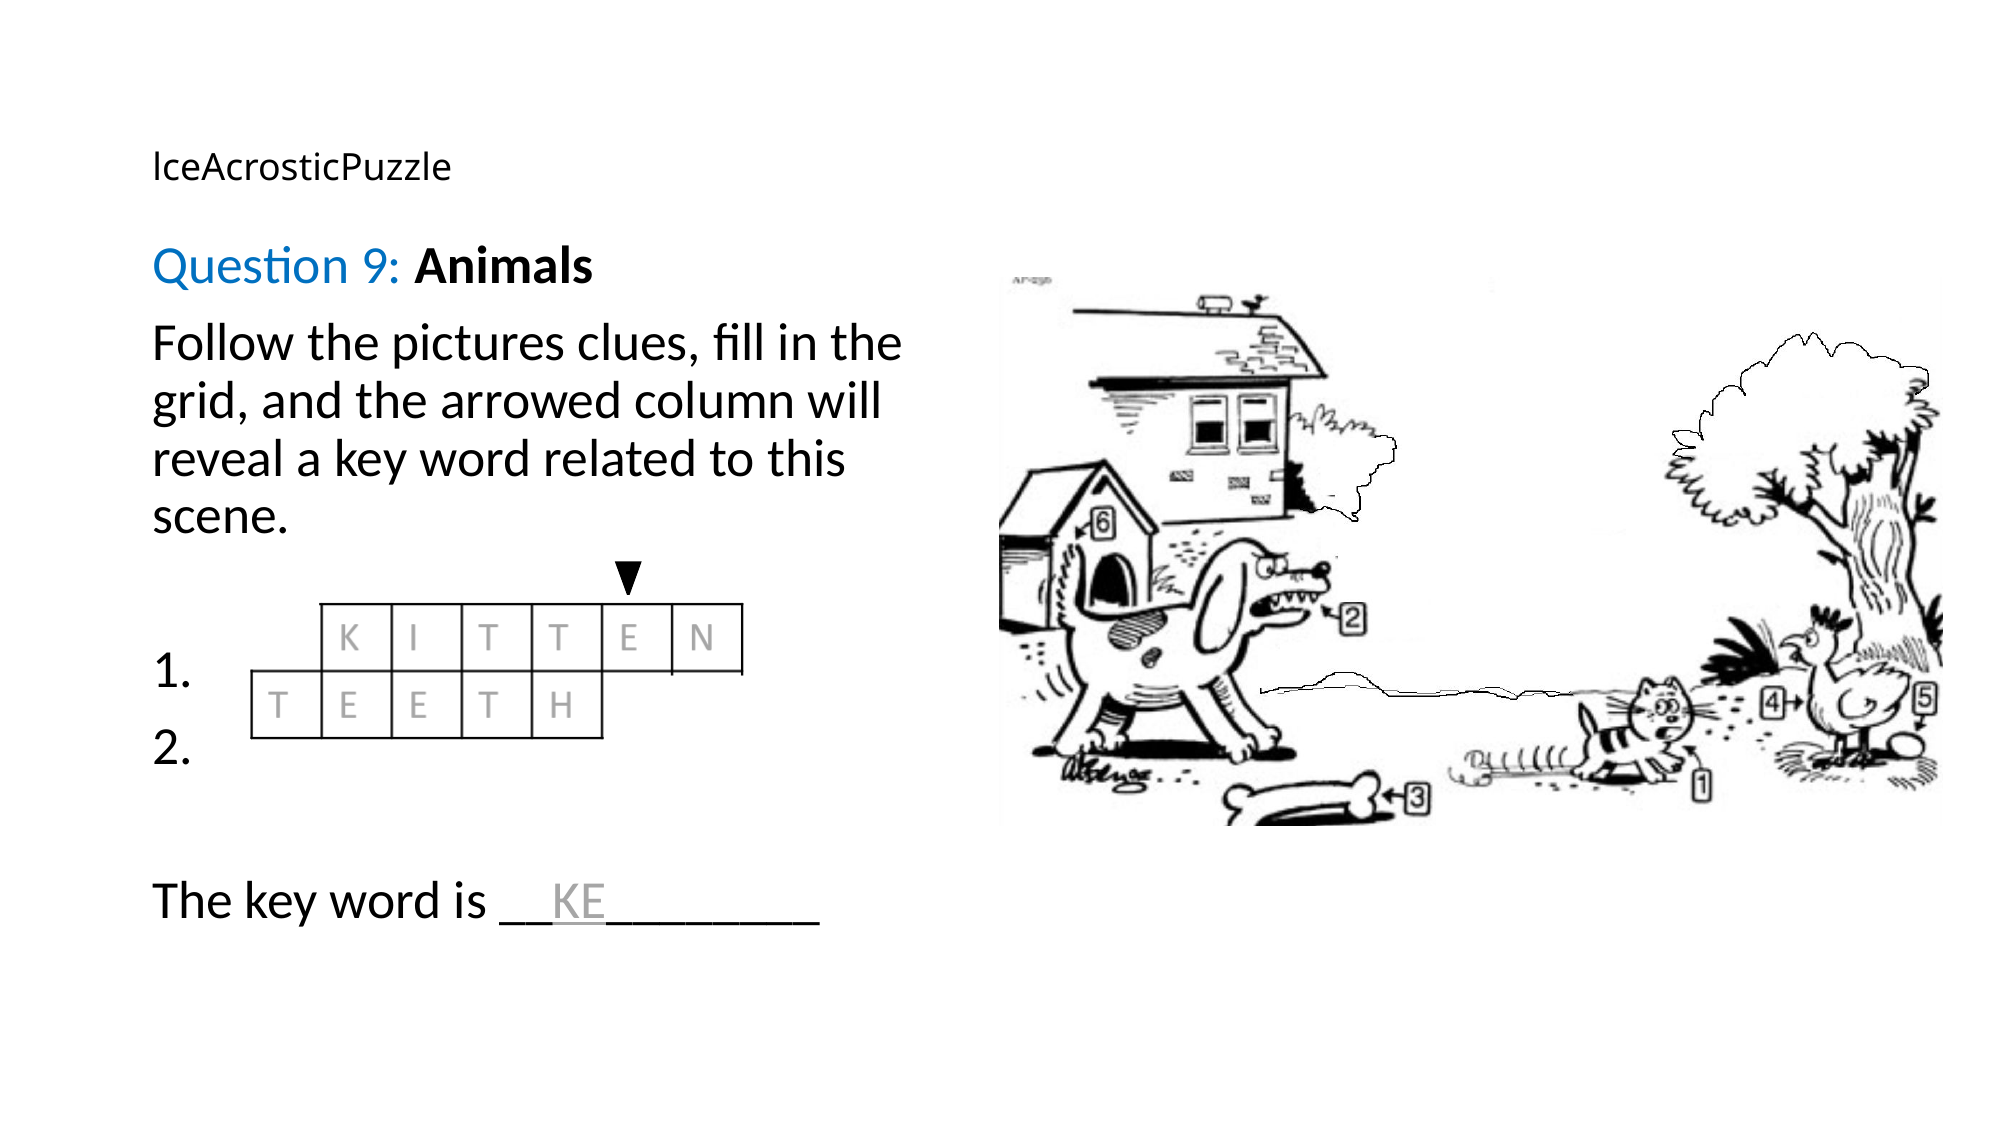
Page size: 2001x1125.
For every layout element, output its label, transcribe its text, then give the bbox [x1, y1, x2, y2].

picture [219, 595, 758, 746]
picture [999, 277, 1943, 826]
title lceAcrosticPuzzle [137, 59, 1863, 278]
text_box [614, 561, 642, 595]
list Question 9: Animals Follow the pictures clues, fill in the grid, and the arrowed column will reveal a key word related to this scene. 1. 2. The key word is __KE________ [137, 229, 993, 942]
